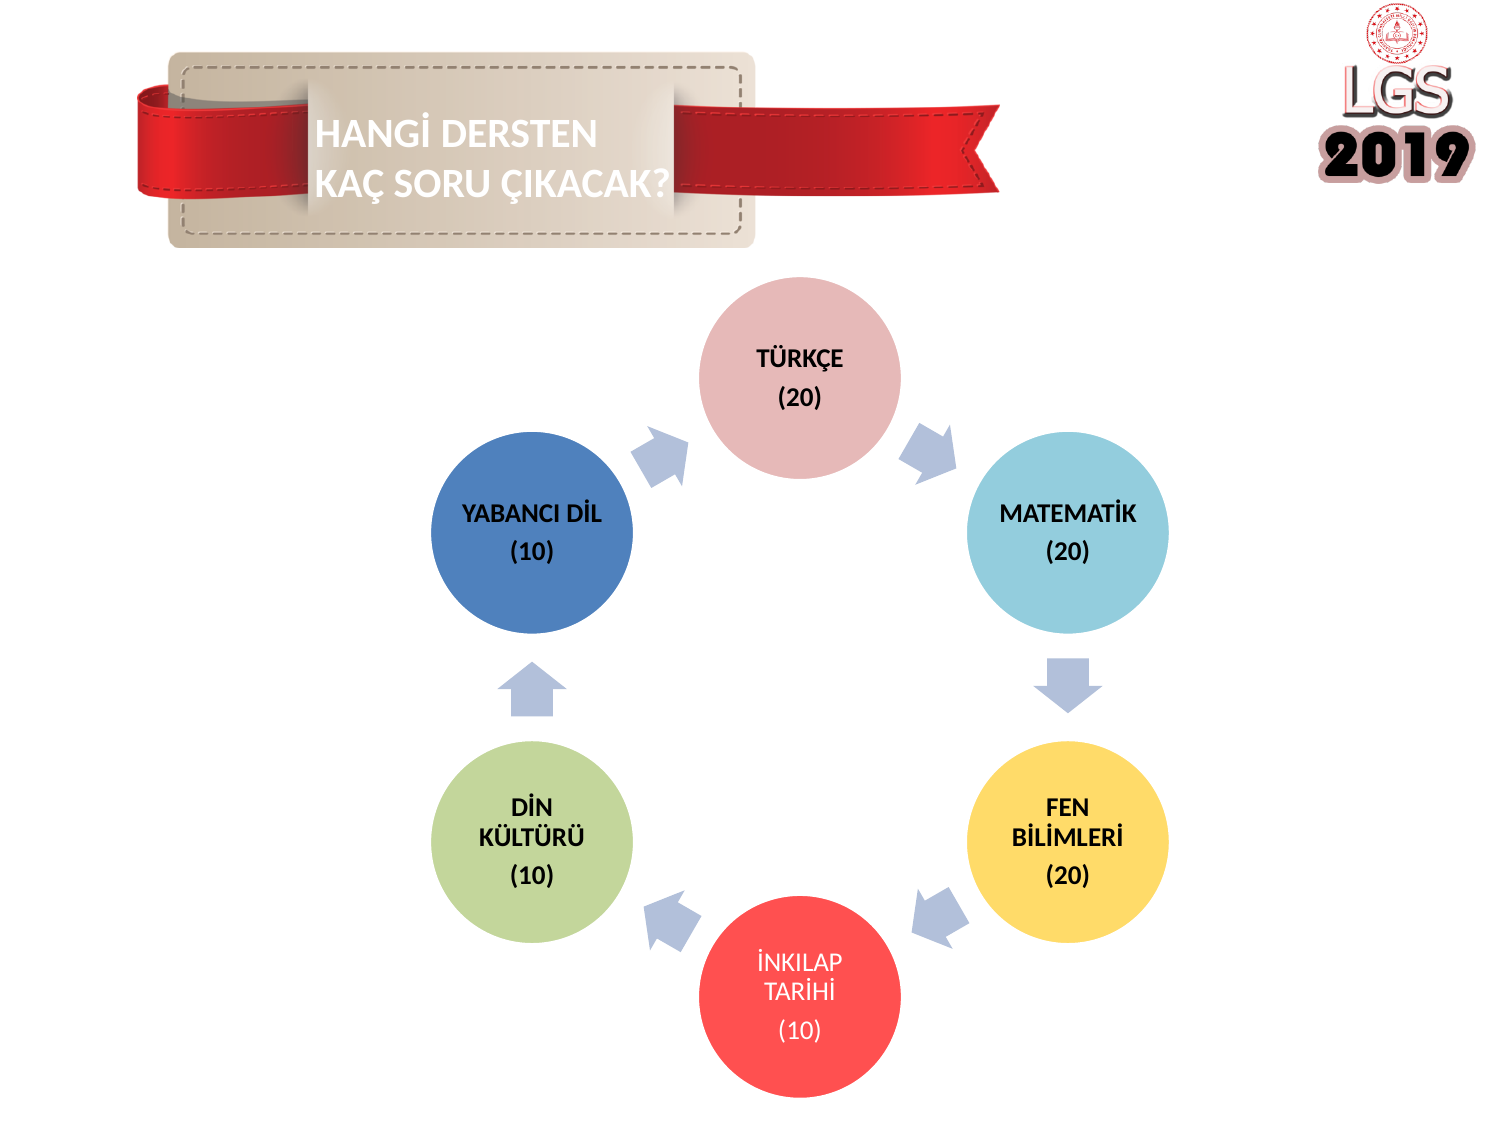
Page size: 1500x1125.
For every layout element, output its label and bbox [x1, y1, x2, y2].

picture [1299, 0, 1500, 198]
list [212, 274, 1388, 1101]
picture [137, 50, 1001, 248]
